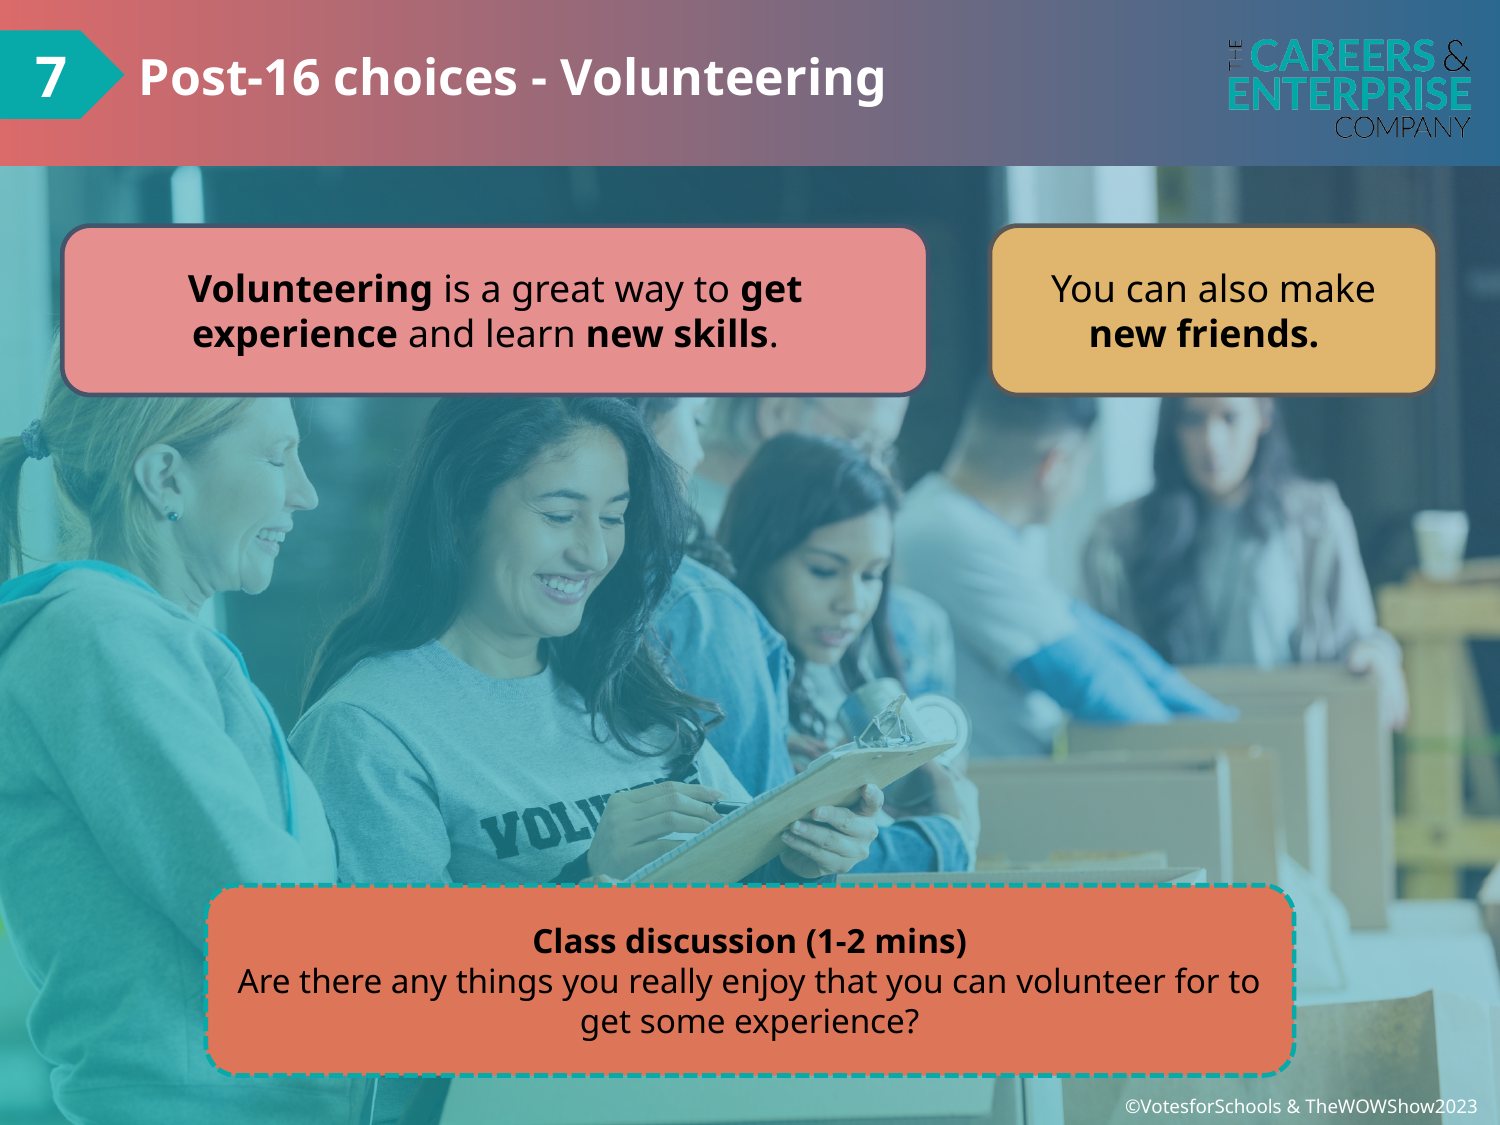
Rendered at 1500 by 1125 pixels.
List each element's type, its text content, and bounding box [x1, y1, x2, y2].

text_box 7 [0, 29, 124, 120]
picture [0, 166, 1500, 1125]
picture [1215, 28, 1483, 148]
text_box Post-16 choices - Volunteering [124, 30, 1215, 120]
